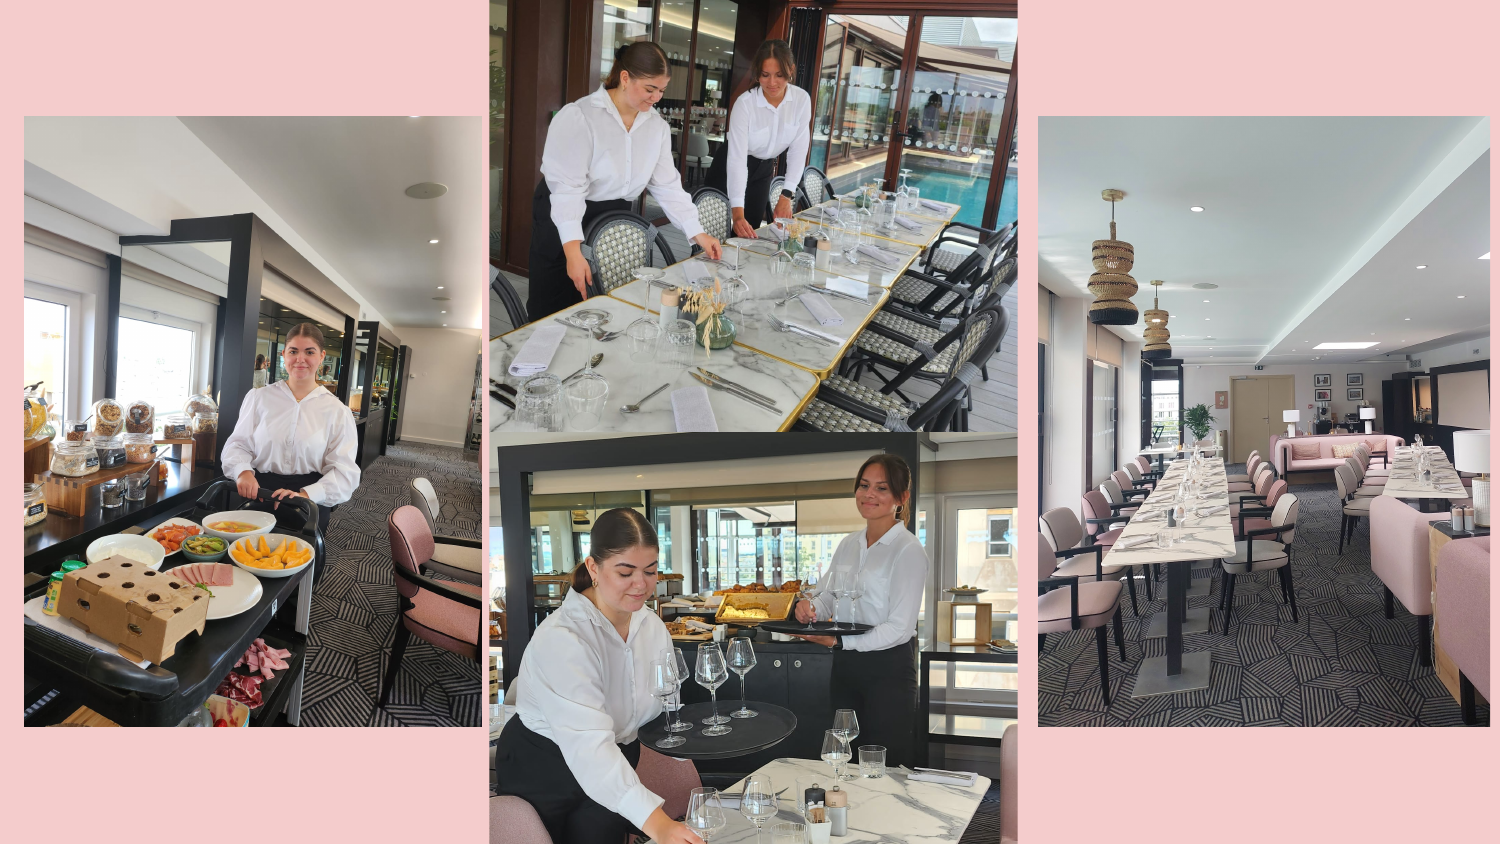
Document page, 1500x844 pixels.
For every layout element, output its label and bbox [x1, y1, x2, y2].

picture [24, 116, 482, 727]
picture [489, 0, 1018, 844]
picture [1032, 116, 1491, 727]
